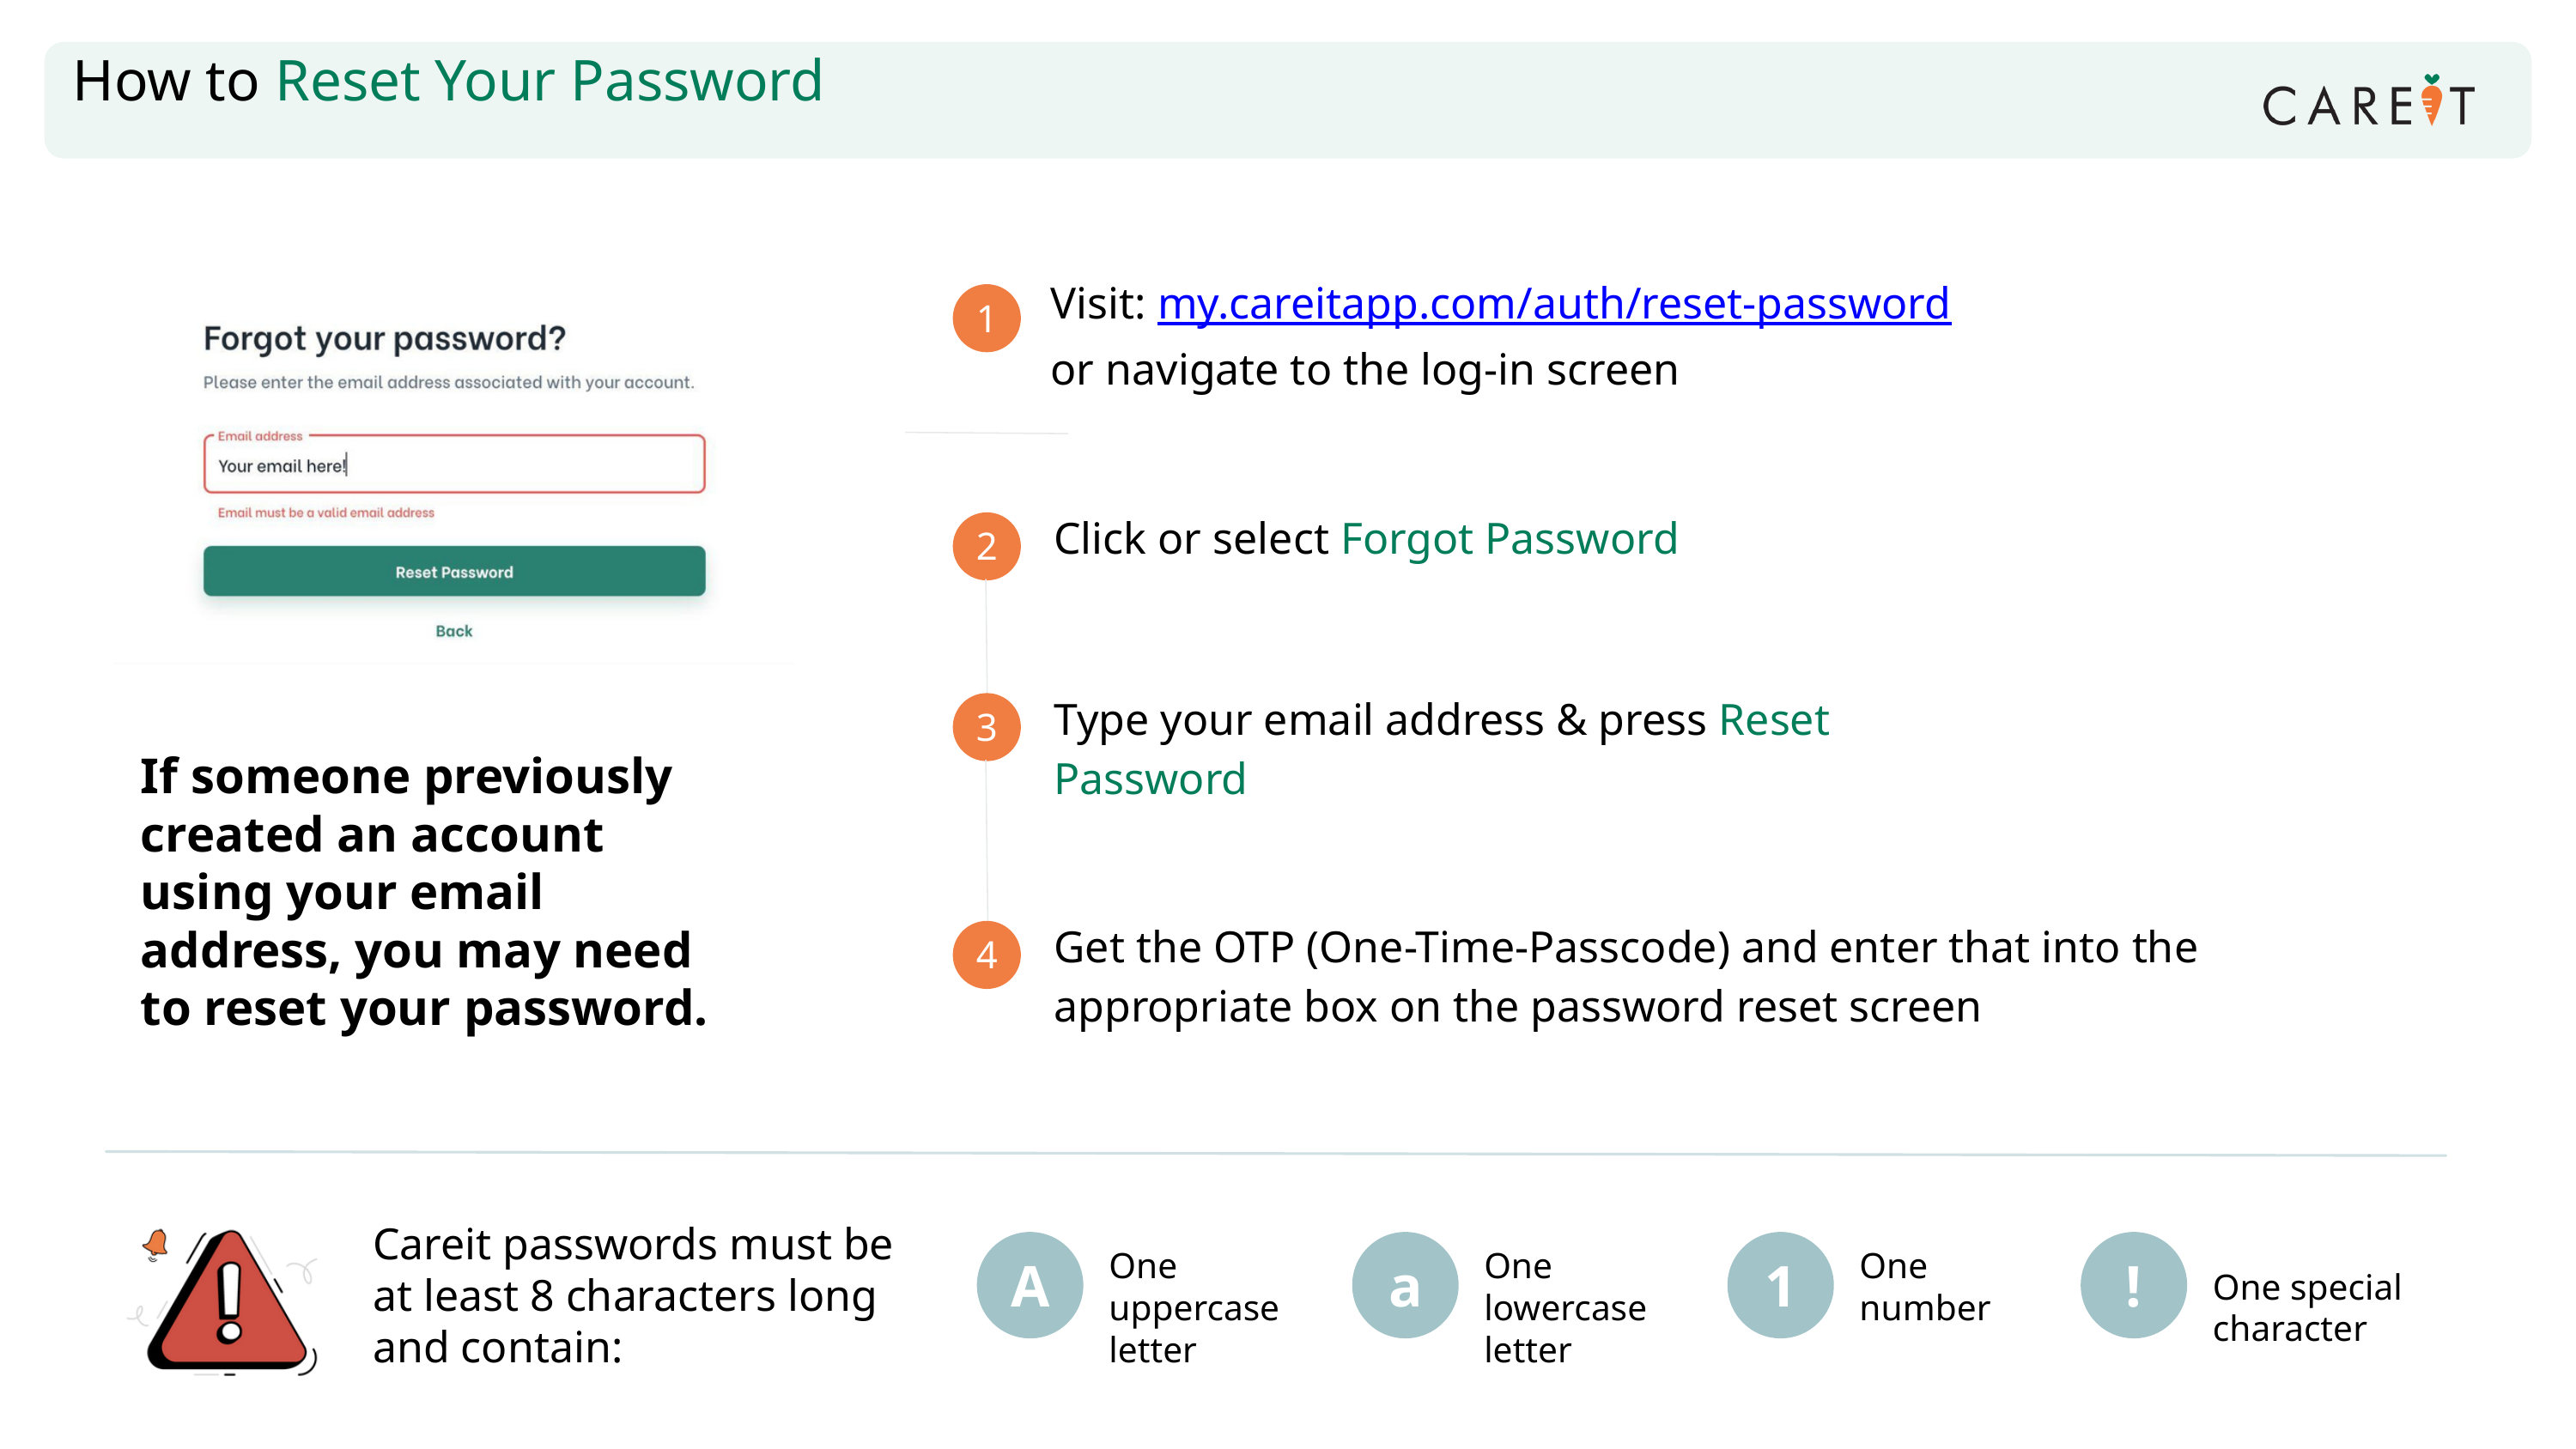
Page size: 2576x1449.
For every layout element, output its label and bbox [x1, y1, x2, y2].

text_box [1859, 1231, 2056, 1343]
text_box [140, 745, 748, 1039]
text_box [1050, 282, 2163, 415]
text_box [2212, 1231, 2409, 1384]
text_box [1727, 1231, 1834, 1339]
text_box [952, 283, 1022, 353]
text_box [1484, 1231, 1680, 1384]
text_box [952, 920, 1022, 990]
text_box [106, 1206, 352, 1396]
text_box [2080, 1231, 2188, 1339]
text_box [112, 257, 795, 664]
text_box [976, 1231, 1084, 1339]
text_box [1109, 1231, 1305, 1384]
text_box [952, 693, 1022, 761]
text_box [1054, 510, 1810, 583]
text_box [1054, 919, 2283, 1052]
text_box [1352, 1231, 1459, 1339]
text_box [373, 1216, 934, 1374]
text_box [952, 512, 1022, 581]
text_box [72, 49, 1140, 151]
text_box [44, 41, 2532, 159]
text_box [1054, 691, 1971, 823]
